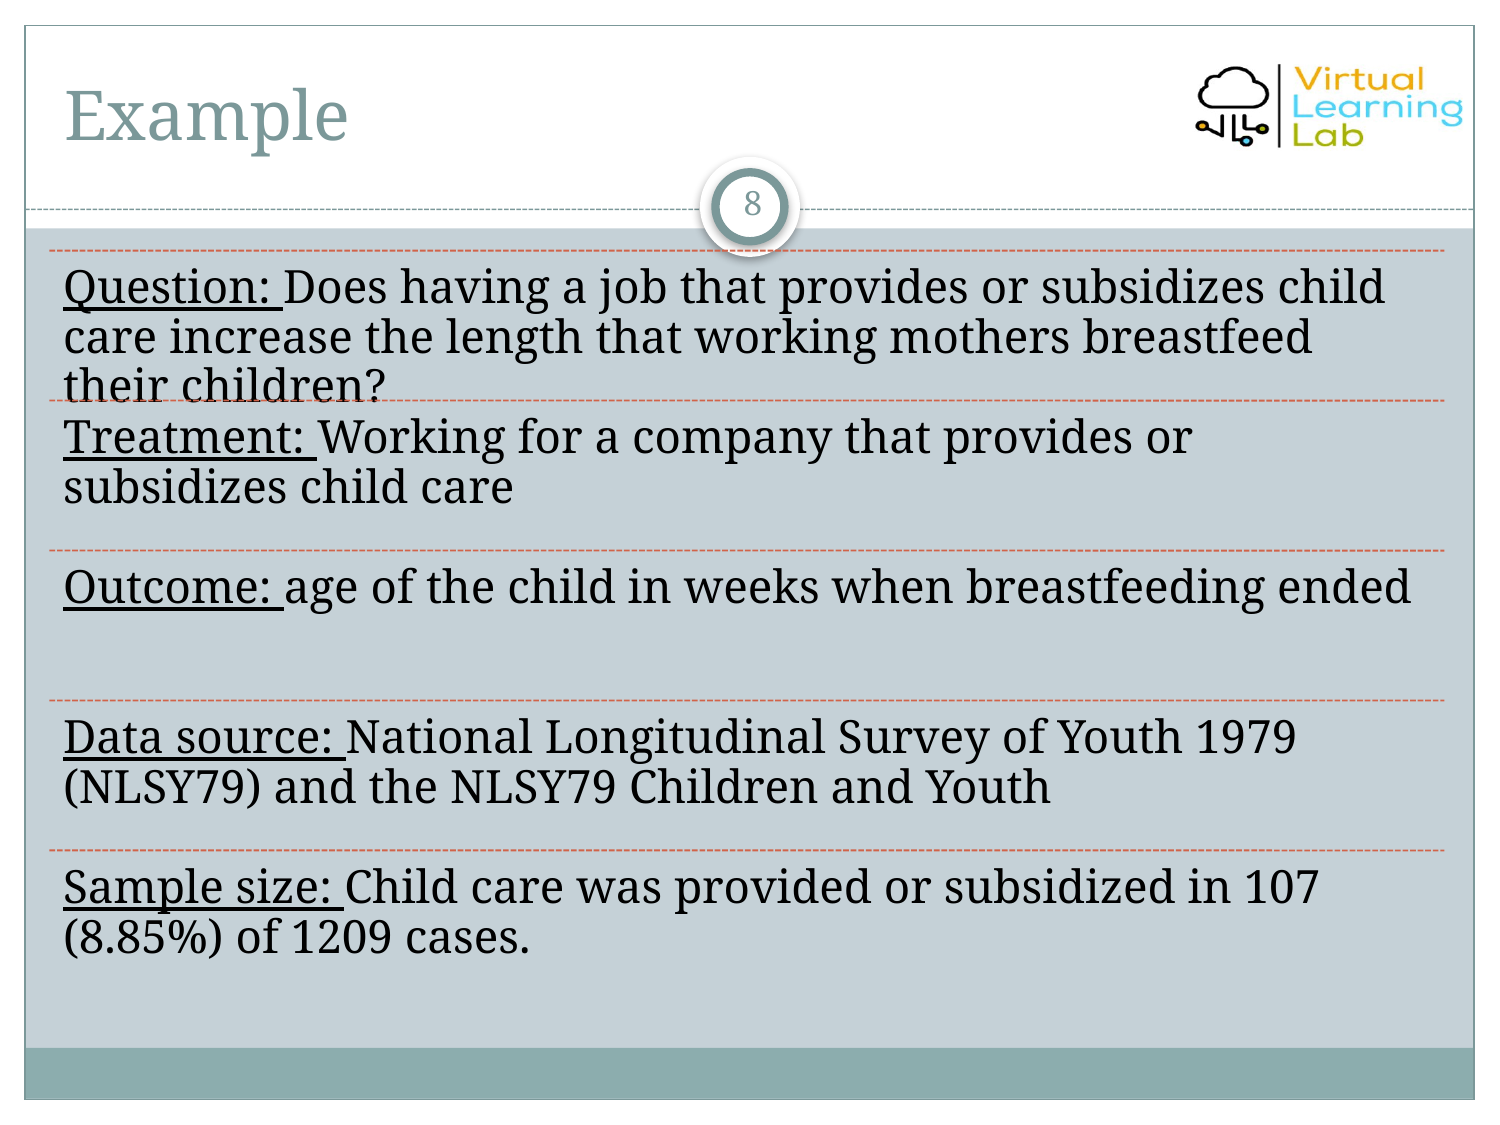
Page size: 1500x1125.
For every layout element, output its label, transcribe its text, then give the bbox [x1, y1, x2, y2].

title Example [49, 37, 1163, 162]
slide_number 8 [715, 168, 791, 241]
picture [1187, 49, 1467, 164]
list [49, 250, 1445, 1001]
